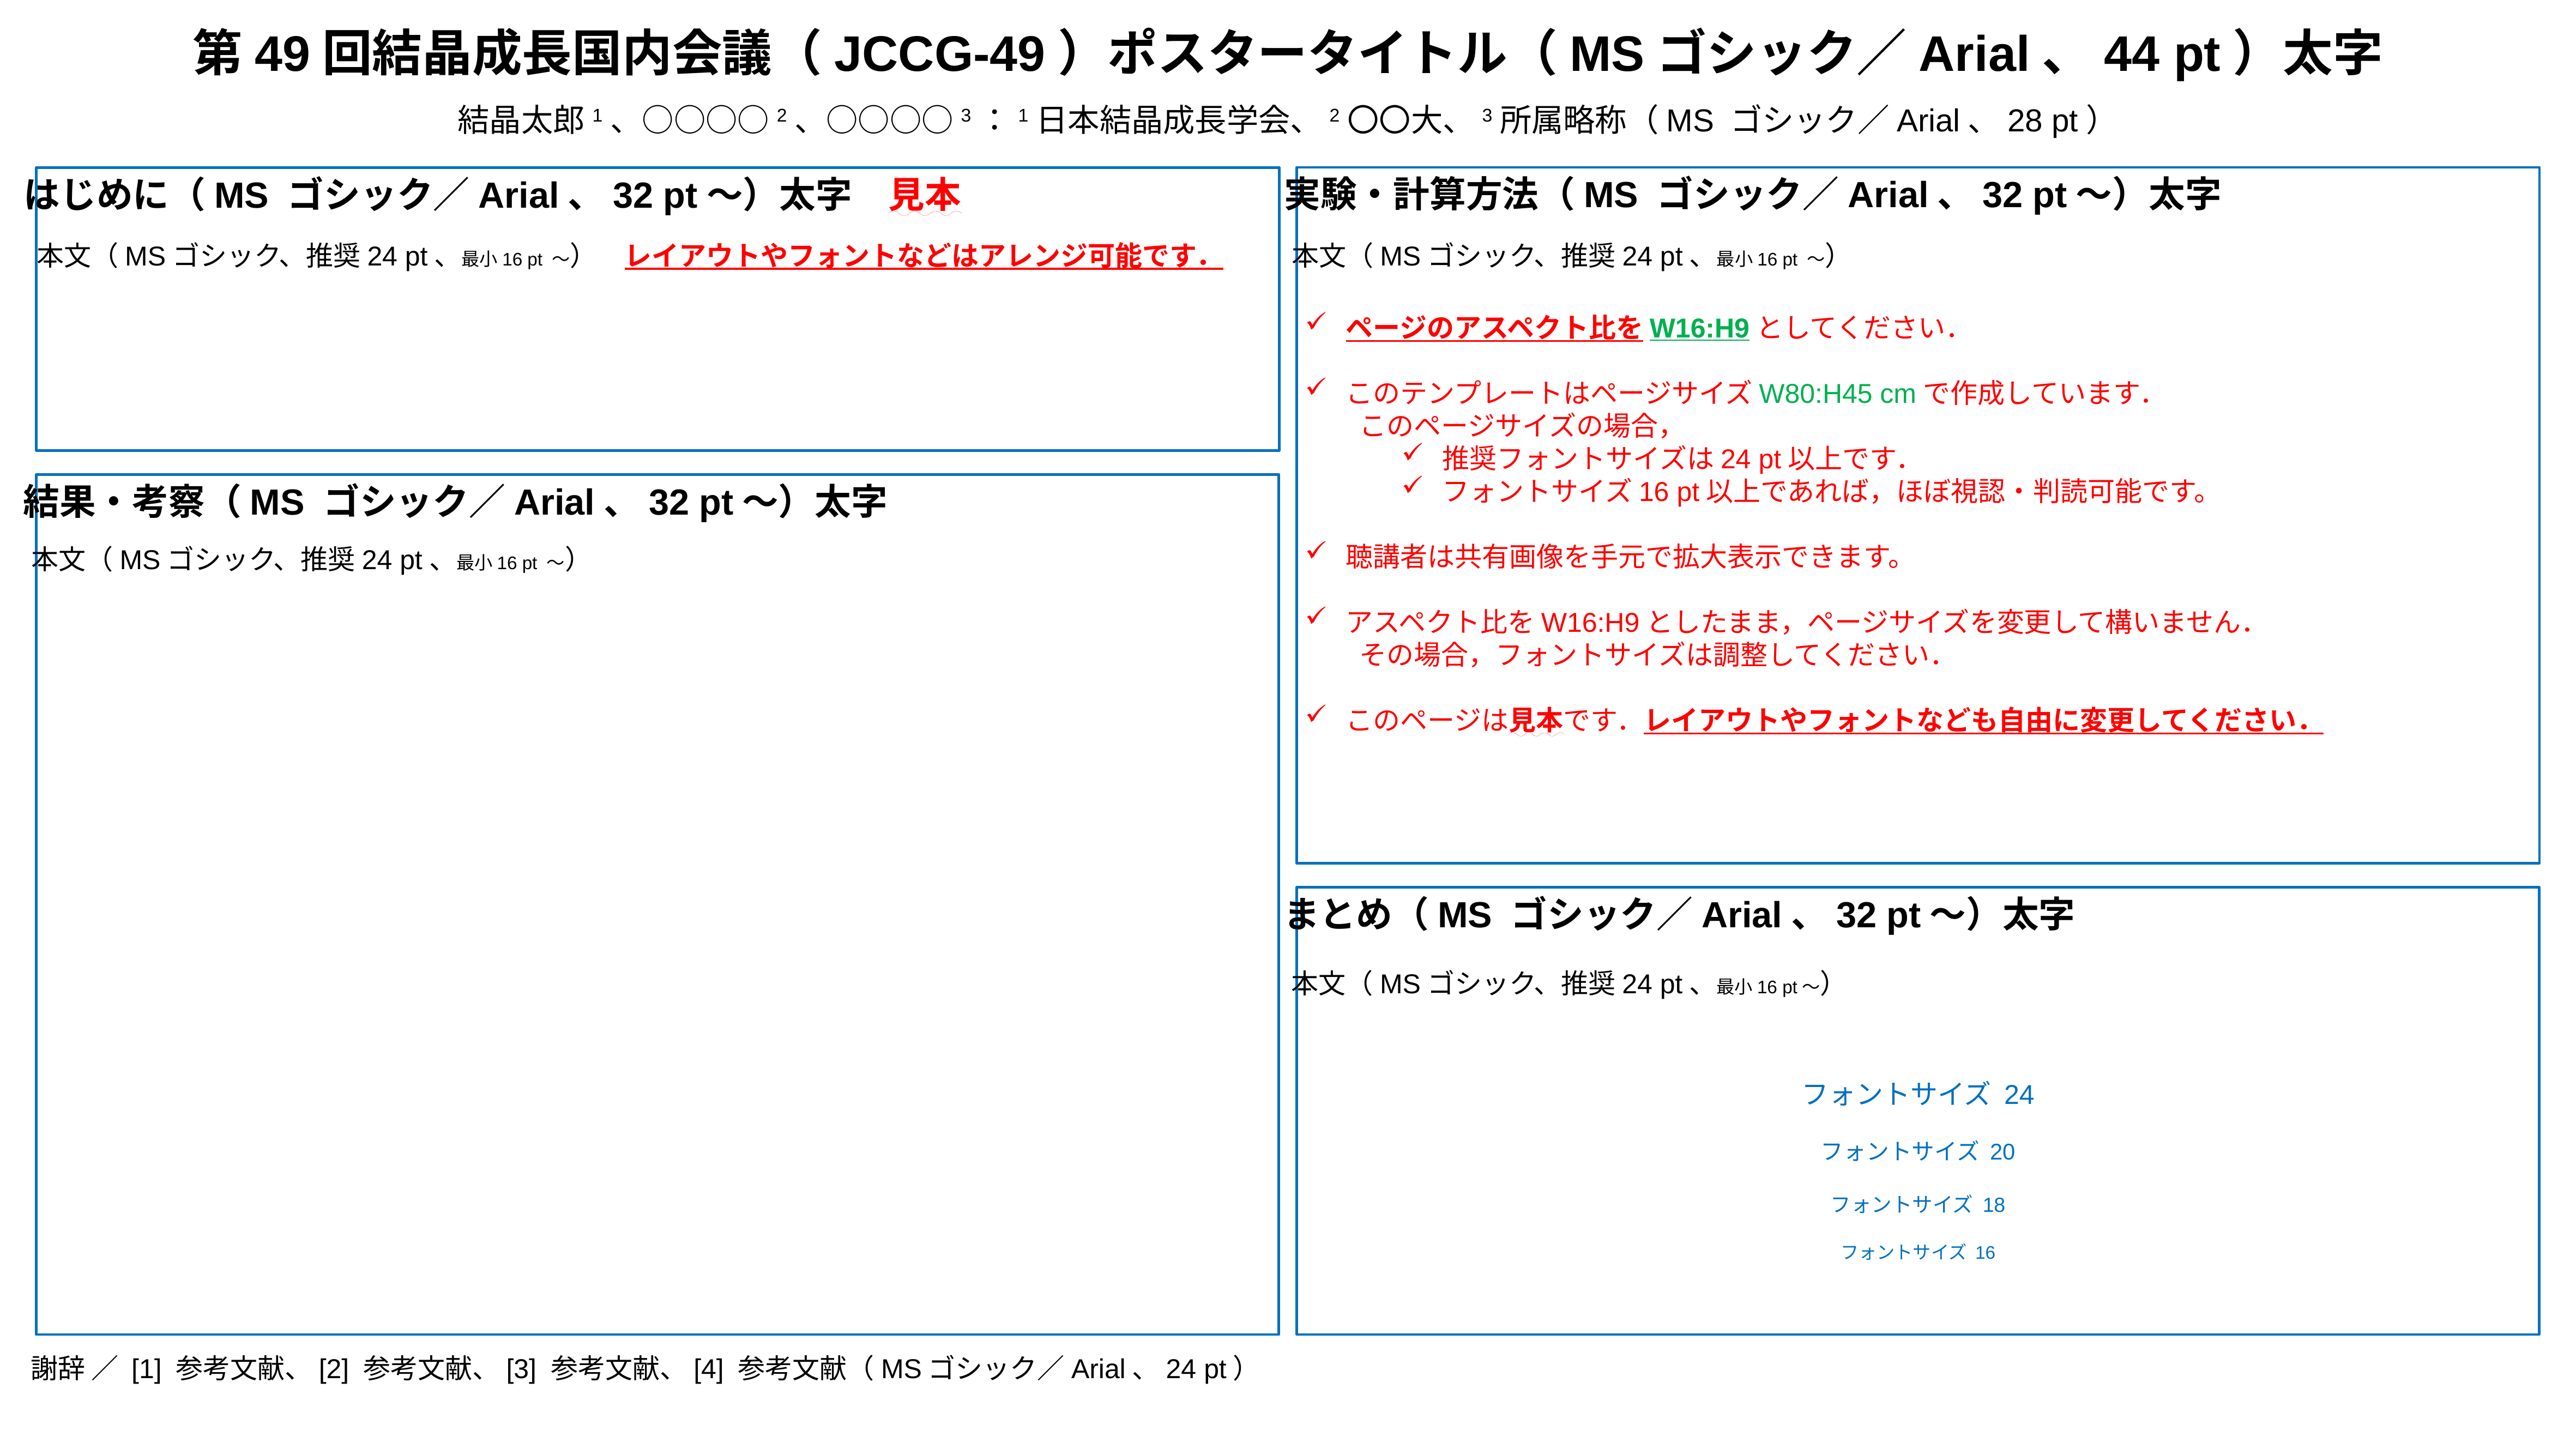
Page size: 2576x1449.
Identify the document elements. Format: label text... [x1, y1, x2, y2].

text_box はじめに（MS ゴシック／Arial、32 pt～）太字 見本 [15, 167, 969, 220]
text_box フォントサイズ 24 フォントサイズ 20 フォントサイズ 18 フォントサイズ 16 [1793, 1073, 2043, 1267]
text_box 本文（MSゴシック、推奨24 pt、最小16 pt ～） [1283, 234, 1861, 275]
text_box [1296, 167, 2540, 864]
text_box [35, 167, 1280, 451]
text_box 本文（MSゴシック、推奨24 pt、最小16 pt ～） レイアウトやフォントなどはアレンジ可能です． [28, 234, 1232, 275]
text_box 結果・考察（MS ゴシック／Arial、32 pt～）太字 [15, 474, 896, 527]
text_box 本文（MSゴシック、推奨24 pt、最小16 pt ～） [23, 538, 600, 579]
text_box 実験・計算方法（MS ゴシック／Arial、32 pt～）太字 [1276, 167, 2230, 219]
text_box 本文（MSゴシック、推奨24 pt、最小16 pt～） [1283, 962, 1856, 1003]
text_box まとめ（MS ゴシック／Arial、32 pt～）太字 [1275, 887, 2120, 939]
text_box 謝辞 ／ [1] 参考文献、[2] 参考文献、[3] 参考文献、[4] 参考文献（MSゴシック／Arial、24 pt） [22, 1347, 1269, 1388]
text_box ページのアスペクト比をW16:H9としてください． このテンプレートはページサイズW80:H45 cmで作成しています． このページサイズの場合， 推奨フォントサイズは24 pt以上です． フォントサイズ16 pt以上であれば，ほぼ視認・判読可能です。 聴講者は共有画像を手元で拡大表示できます。 アスペクト比をW16:H9としたまま，ページサイズを変更して構いません． その場合，フォントサイズは調整してください． このページは見本です．レイアウトやフォントなども自由に変更してください． [1296, 306, 2539, 740]
text_box 第49回結晶成長国内会議（JCCG-49）ポスタータイトル（MSゴシック／Arial、44 pt）太字 [184, 17, 2391, 86]
text_box 結晶太郎1、○○○○2、○○○○3：1日本結晶成長学会、2〇〇大、3所属略称（MS ゴシック／Arial、28 pt） [450, 95, 2126, 142]
text_box [1296, 887, 2539, 1335]
text_box [35, 474, 1280, 1335]
